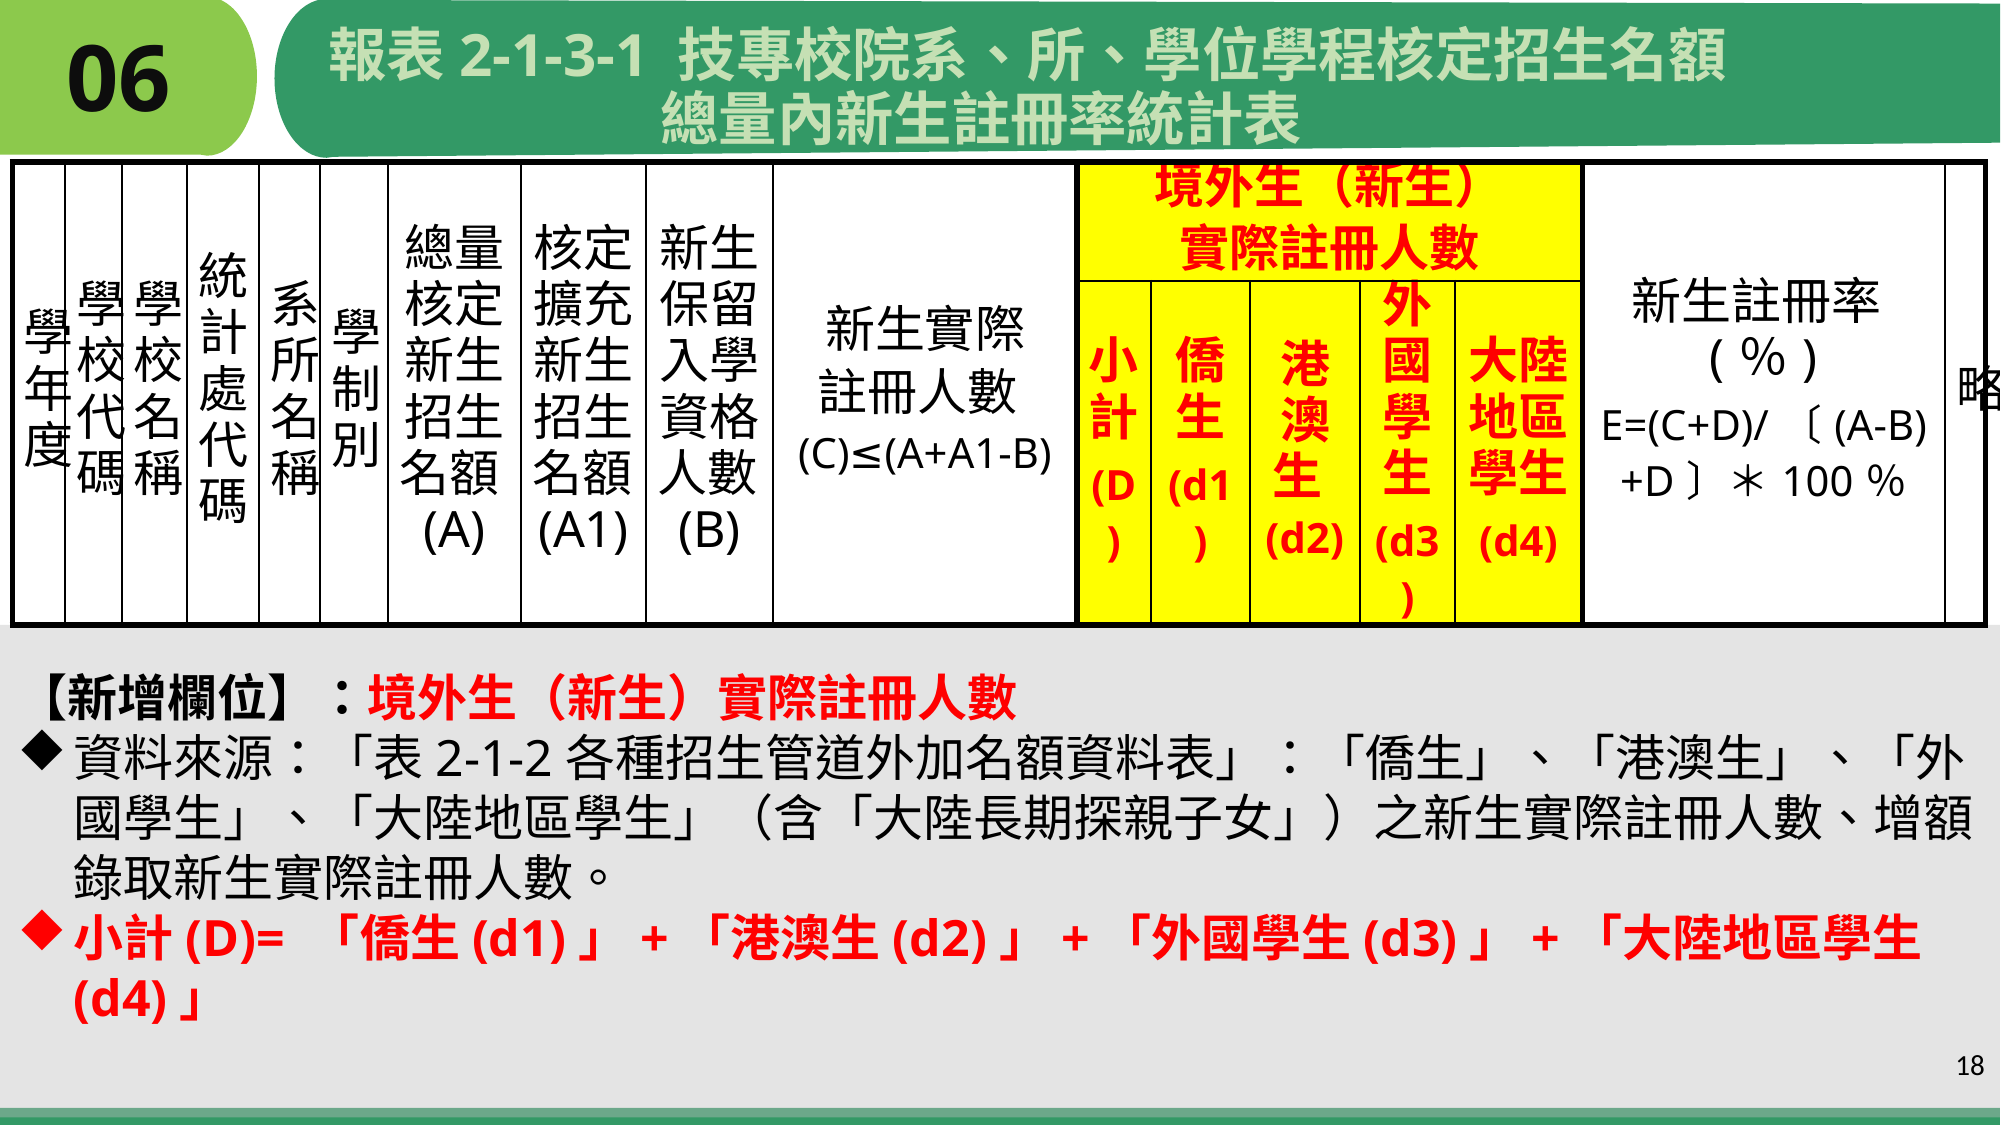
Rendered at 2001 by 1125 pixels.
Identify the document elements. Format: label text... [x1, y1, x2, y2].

table_cell 僑生 (d1) [1152, 282, 1249, 622]
title 06 [51, 24, 257, 159]
table_header 略 [1946, 165, 1983, 622]
table_header 學校名稱 [123, 165, 186, 622]
table_header 系所名稱 [260, 165, 319, 622]
text_box 【新增欄位】：境外生（新生）實際註冊人數 資料來源：「表2-1-2各種招生管道外加名額資料表」：「僑生」、「港澳生」、「外國學生」、「大陸地區學生」（含「大陸長期探親子女」）之新生實際註冊人數、增額錄取新生實際註冊人數。 小計(D)= 「僑生(d1)」+「港澳生(d2)」+「外國學生(d3)」+「大陸地區學生(d4)」 【109年10月因應「教育部技職司」新增欄位】 [2, 629, 2000, 1125]
table_cell 大陸地區學生 (d4) [1456, 282, 1580, 622]
table_header 學制別 [321, 165, 387, 622]
text_box 報表2-1-3-1 技專校院系、所、學位學程核定招生名額 總量內新生註冊率統計表 [314, 19, 1975, 142]
table_header 核定擴充新生招生名額(A1) [522, 165, 645, 622]
table_header 總量核定新生招生名額(A) [389, 165, 520, 622]
table_cell 港澳生(d2) [1251, 282, 1359, 622]
table_header 境外生（新生） 實際註冊人數 [1080, 165, 1580, 280]
table_header 新生保留入學資格人數(B) [647, 165, 772, 622]
table_header 統計處代碼 [188, 165, 258, 622]
table_header 新生註冊率(％) E=(C+D)/〔(A-B)+D〕＊100％ [1585, 165, 1944, 622]
table_header 新生實際 註冊人數(C)≤(A+A1-B) [774, 165, 1074, 622]
table_header 學年度 [15, 165, 64, 622]
table_header 學校代碼 [66, 165, 121, 622]
table_cell 外國學生 (d3) [1361, 282, 1454, 622]
table_cell 小計 (D) [1080, 282, 1150, 622]
